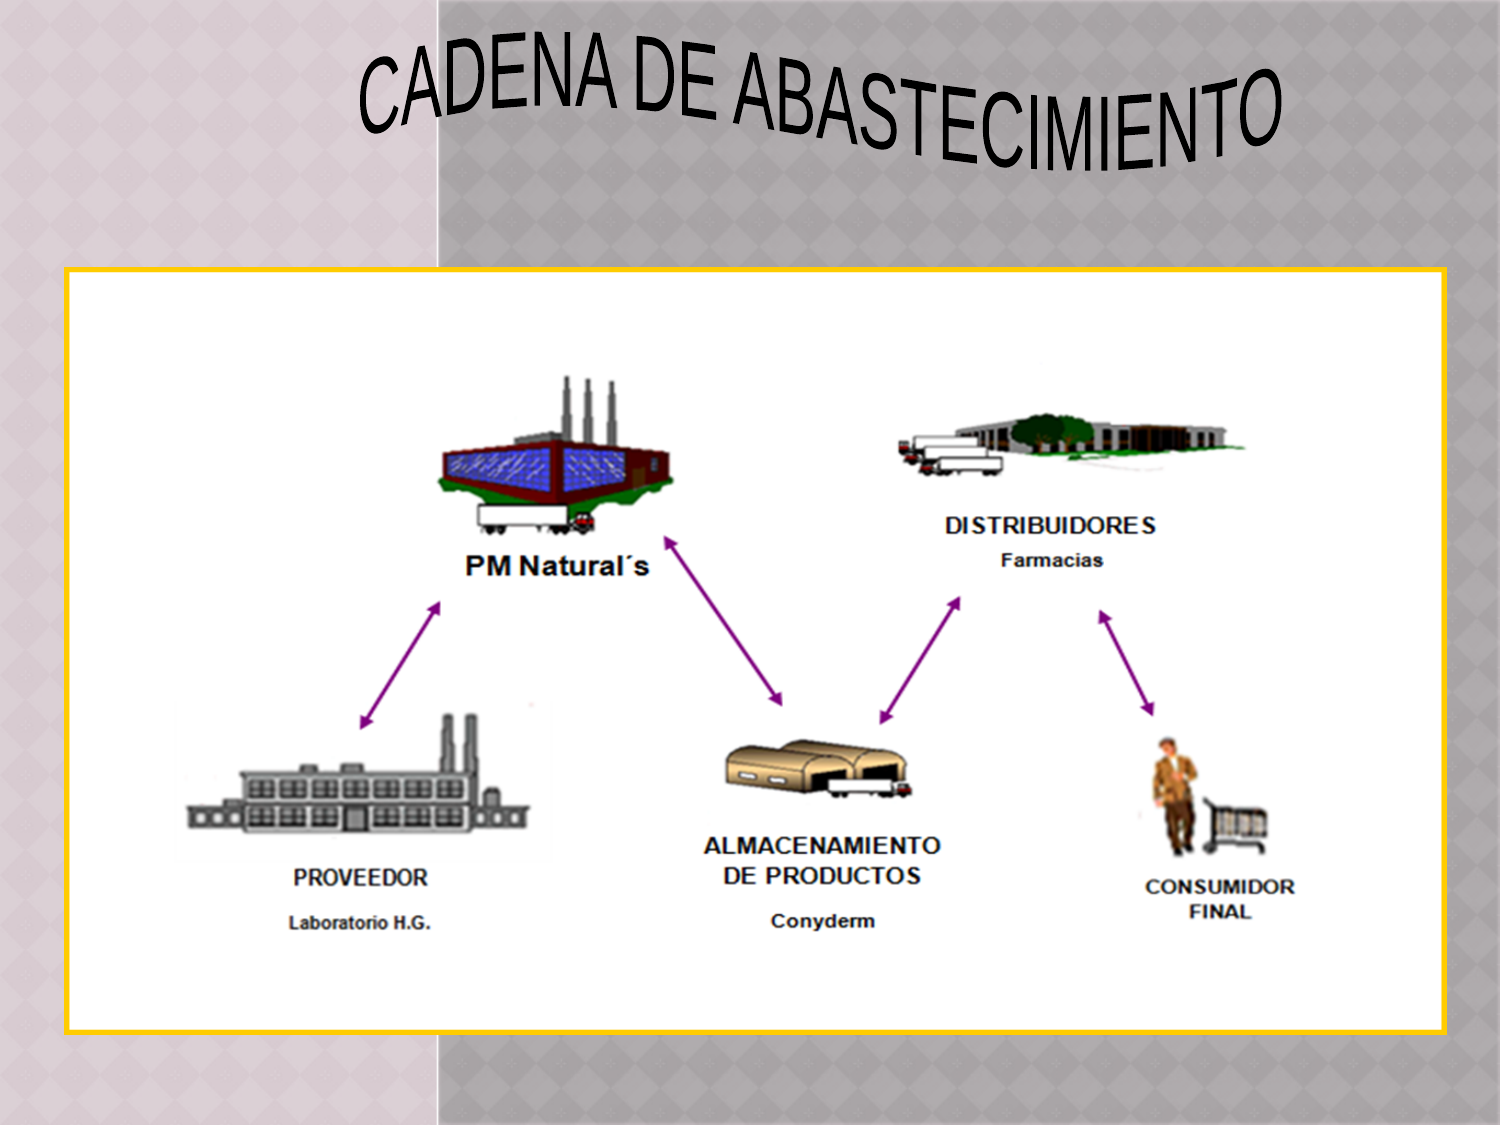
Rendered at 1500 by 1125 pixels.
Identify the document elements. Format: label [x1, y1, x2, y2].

picture [64, 267, 1447, 1035]
